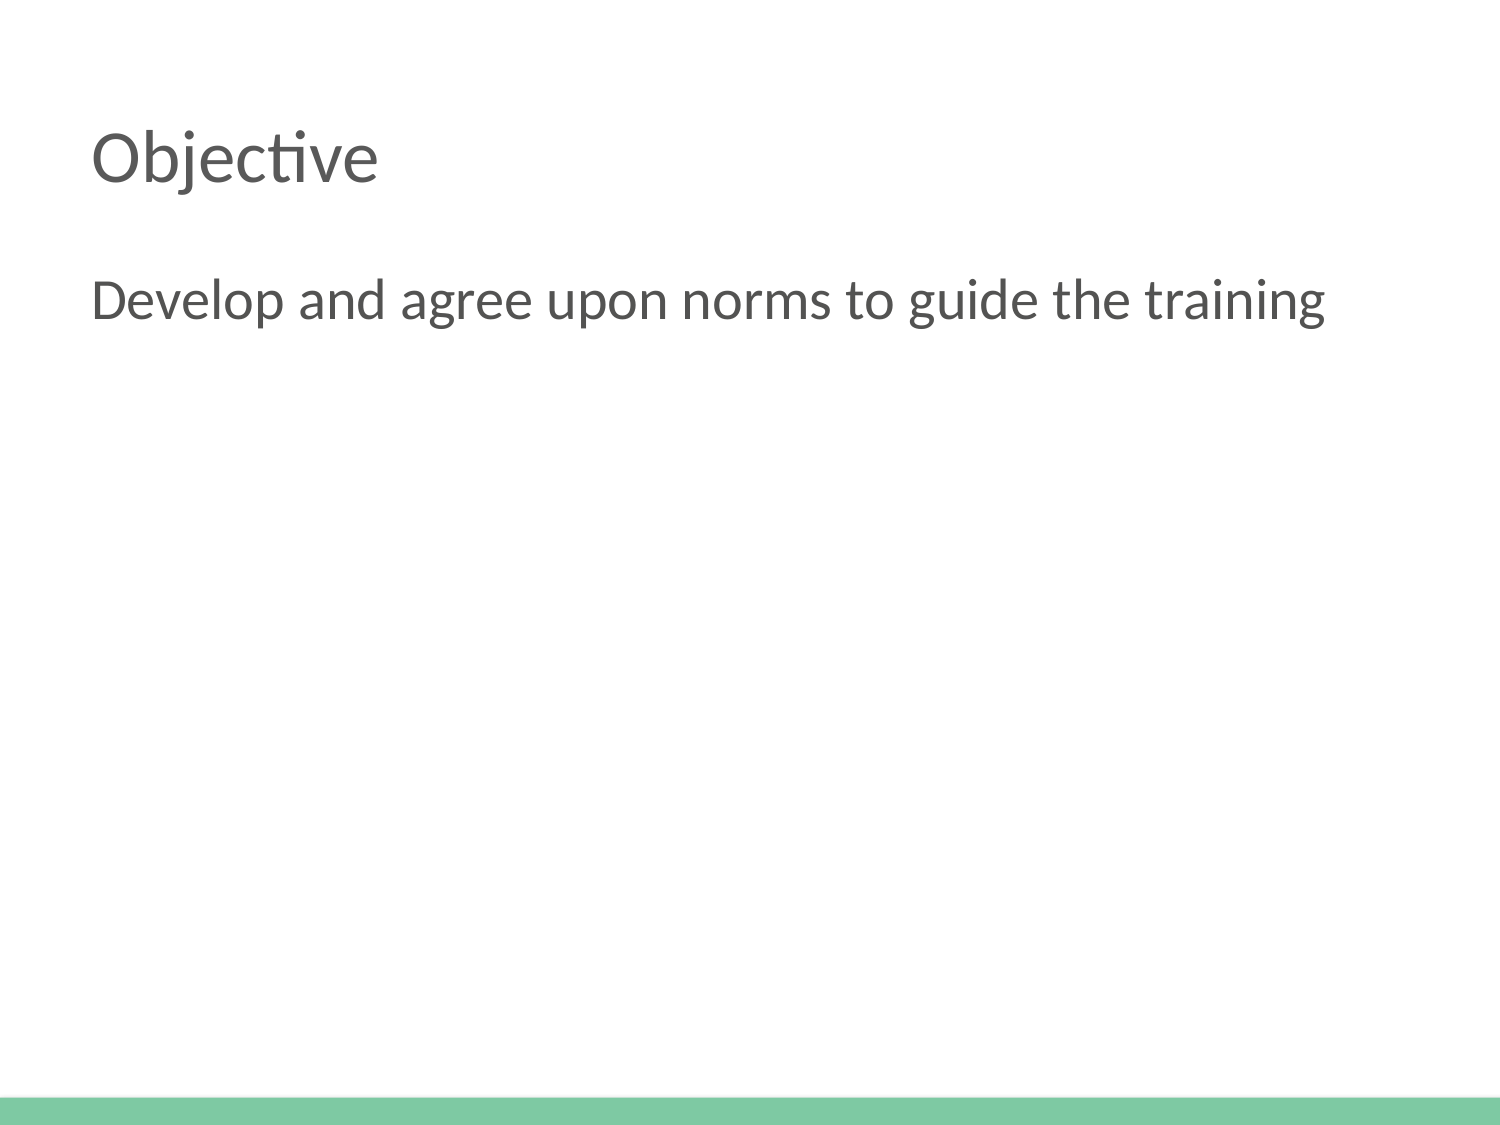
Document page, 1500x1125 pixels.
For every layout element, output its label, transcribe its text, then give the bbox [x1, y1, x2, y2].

list Develop and agree upon norms to guide the training [76, 260, 1425, 947]
title Objective [76, 73, 1425, 233]
